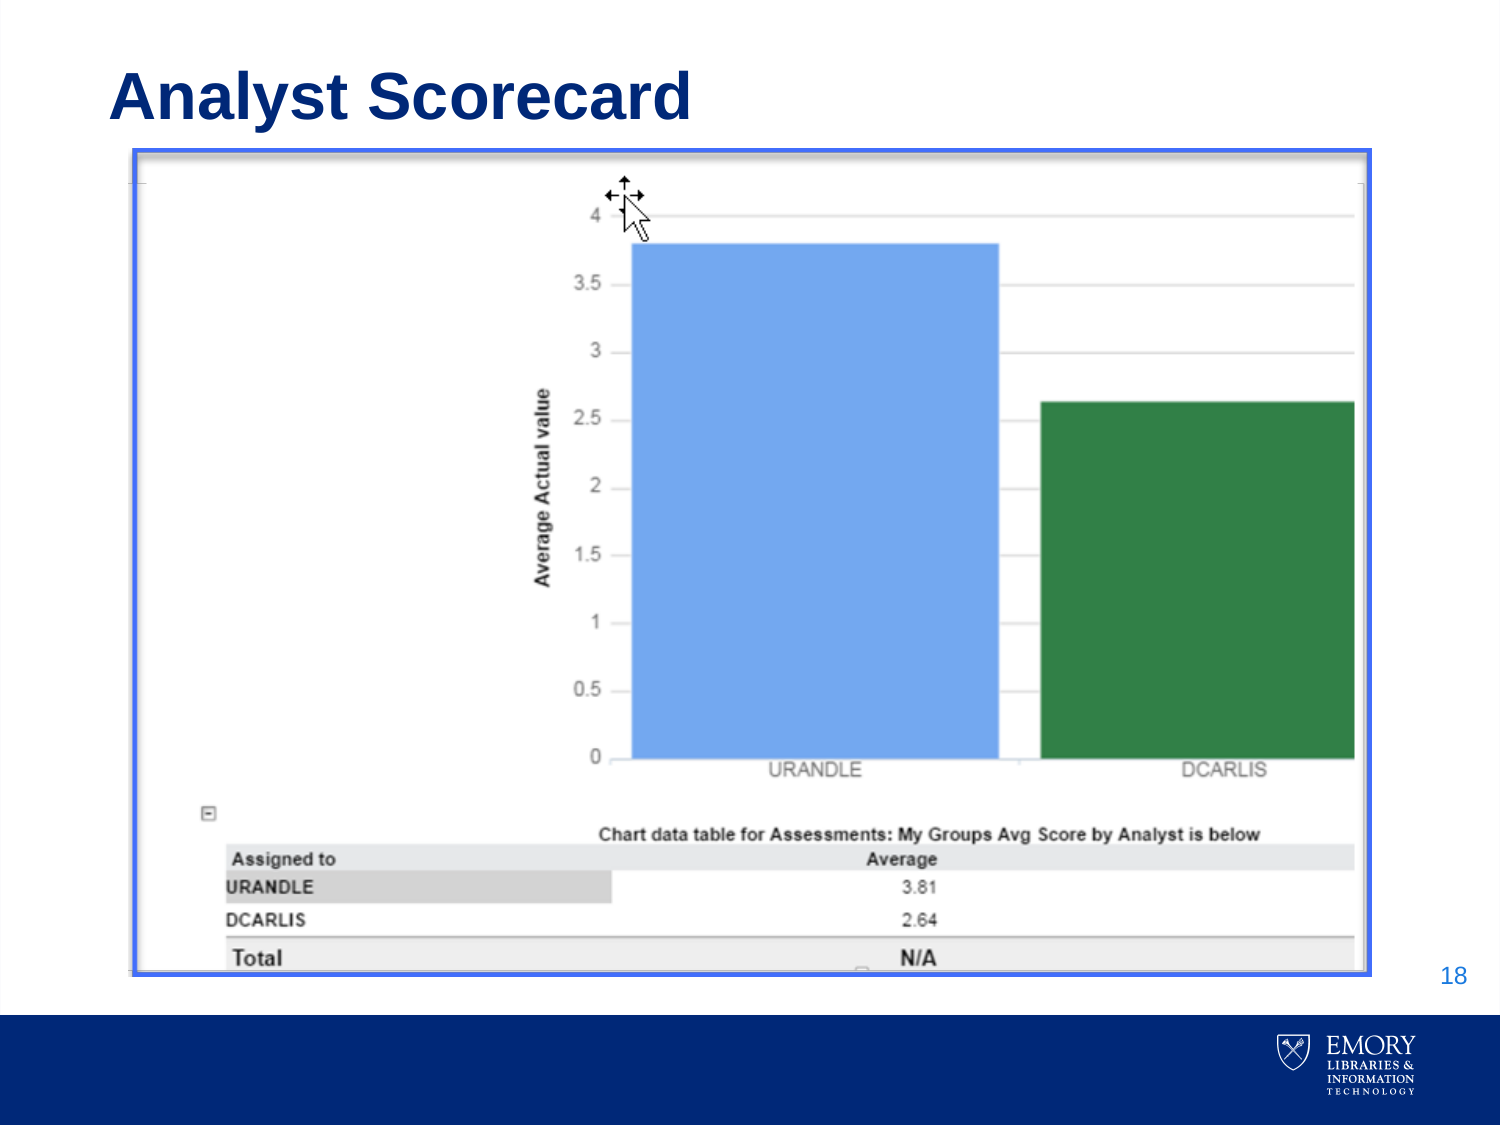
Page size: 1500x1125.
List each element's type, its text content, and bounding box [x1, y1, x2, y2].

slide_number 18 [1425, 945, 1500, 1005]
title Analyst Scorecard [75, 45, 1425, 158]
picture [0, 0, 1500, 1125]
